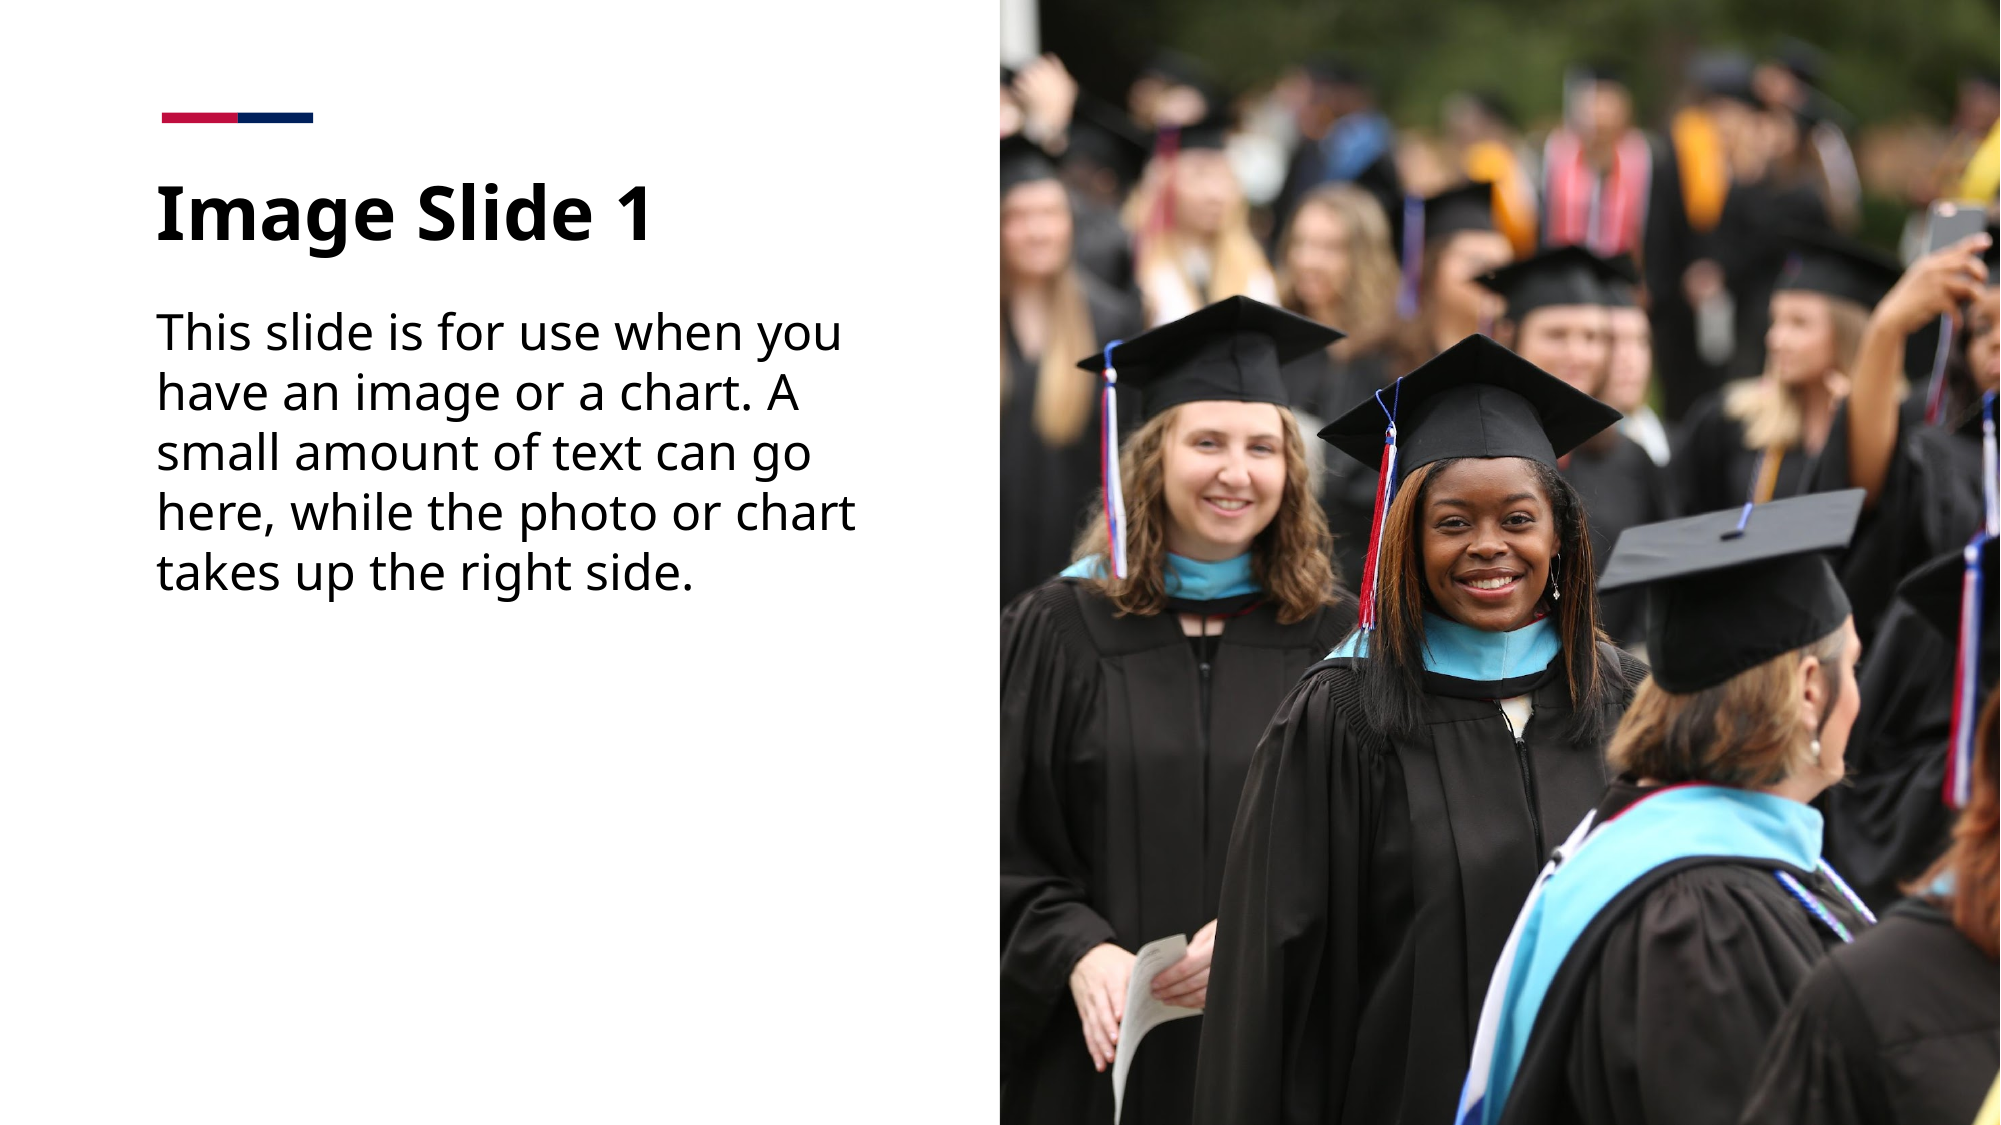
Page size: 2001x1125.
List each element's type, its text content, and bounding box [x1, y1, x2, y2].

text_box Image Slide 1 This slide is for use when you have an image or a chart. A small amount of text can go here, while the photo or chart takes up the right side. [141, 158, 919, 608]
picture [999, 0, 2000, 1125]
text_box [238, 112, 314, 124]
text_box [161, 112, 238, 124]
